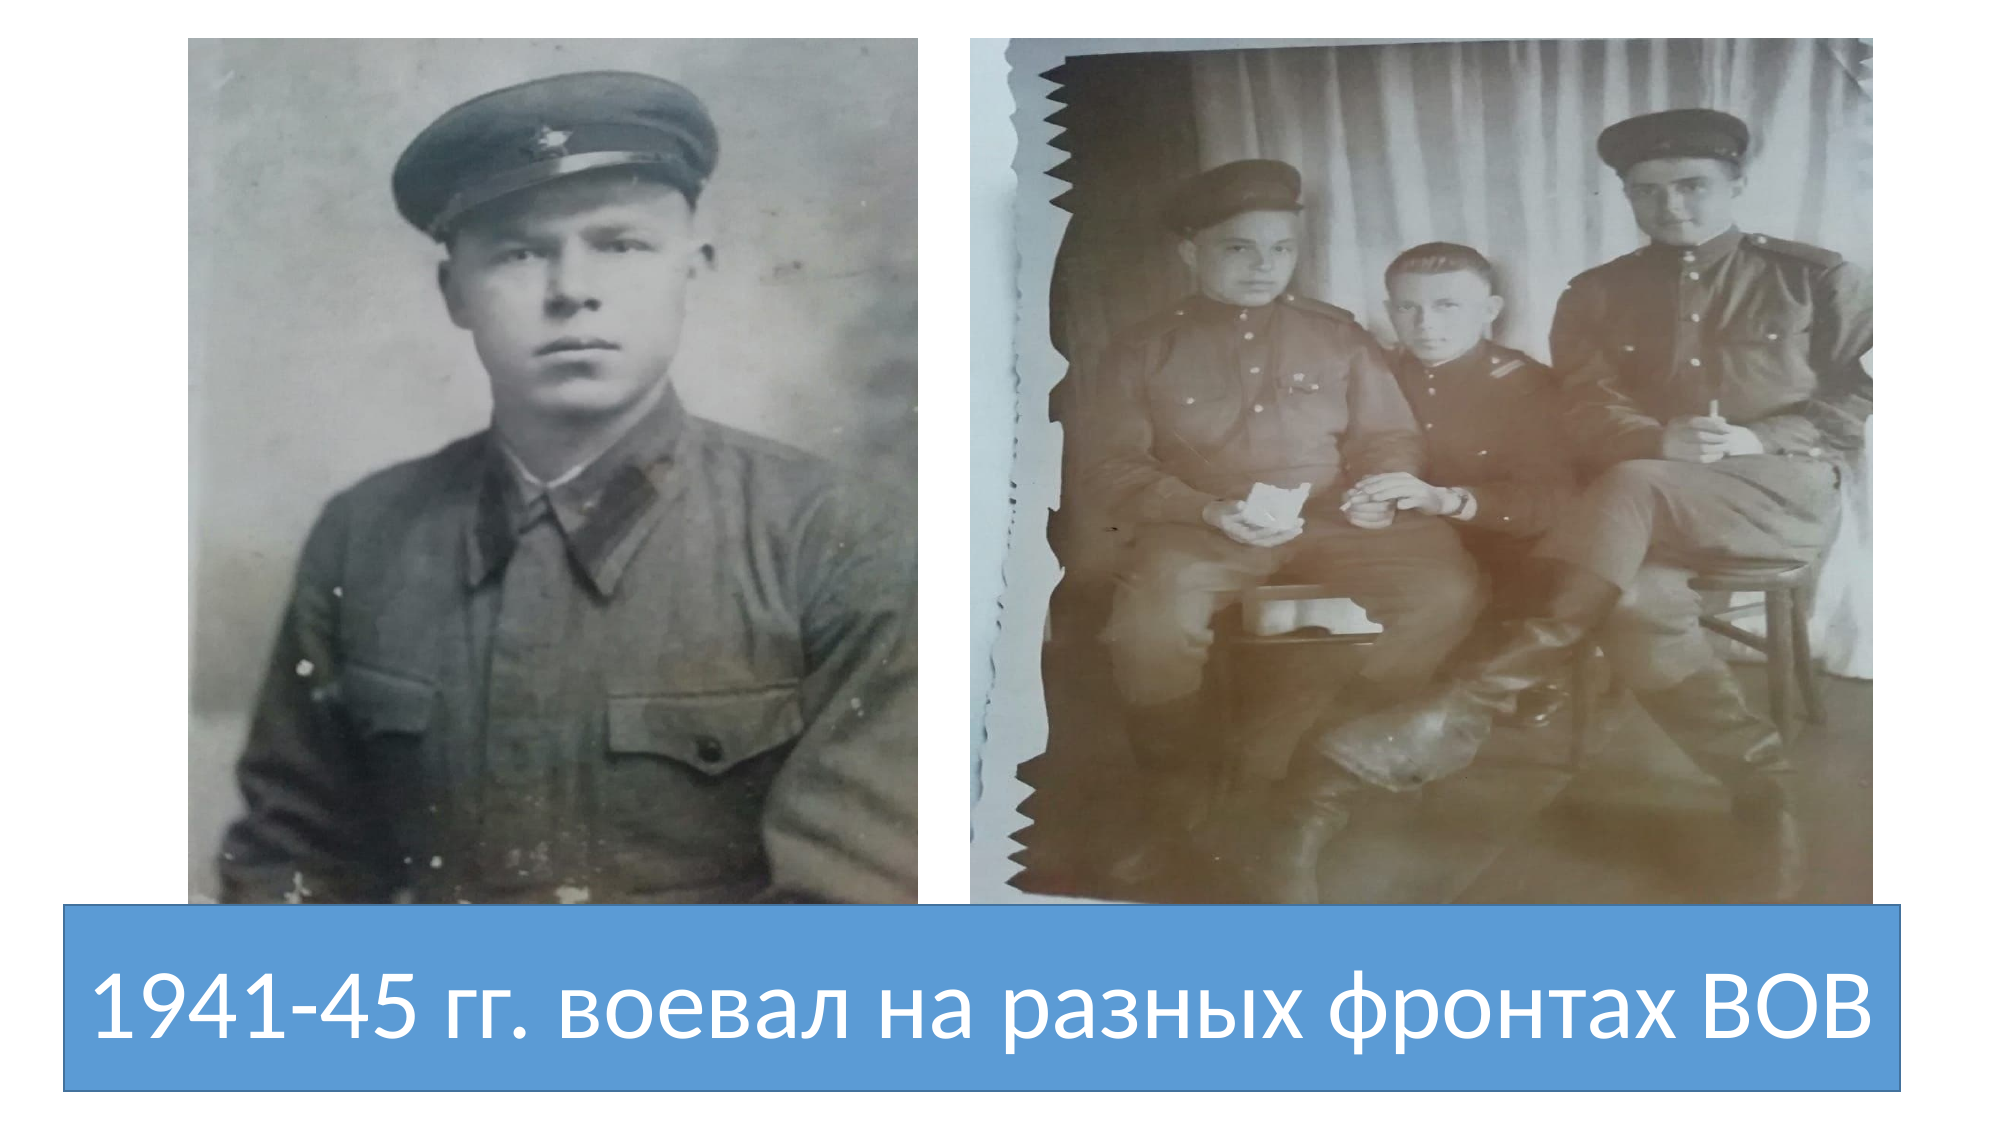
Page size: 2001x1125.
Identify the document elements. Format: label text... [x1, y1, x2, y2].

text_box 1941-45 гг. воевал на разных фронтах ВОВ [63, 904, 1901, 1092]
picture [188, 38, 918, 906]
picture [970, 38, 1873, 907]
